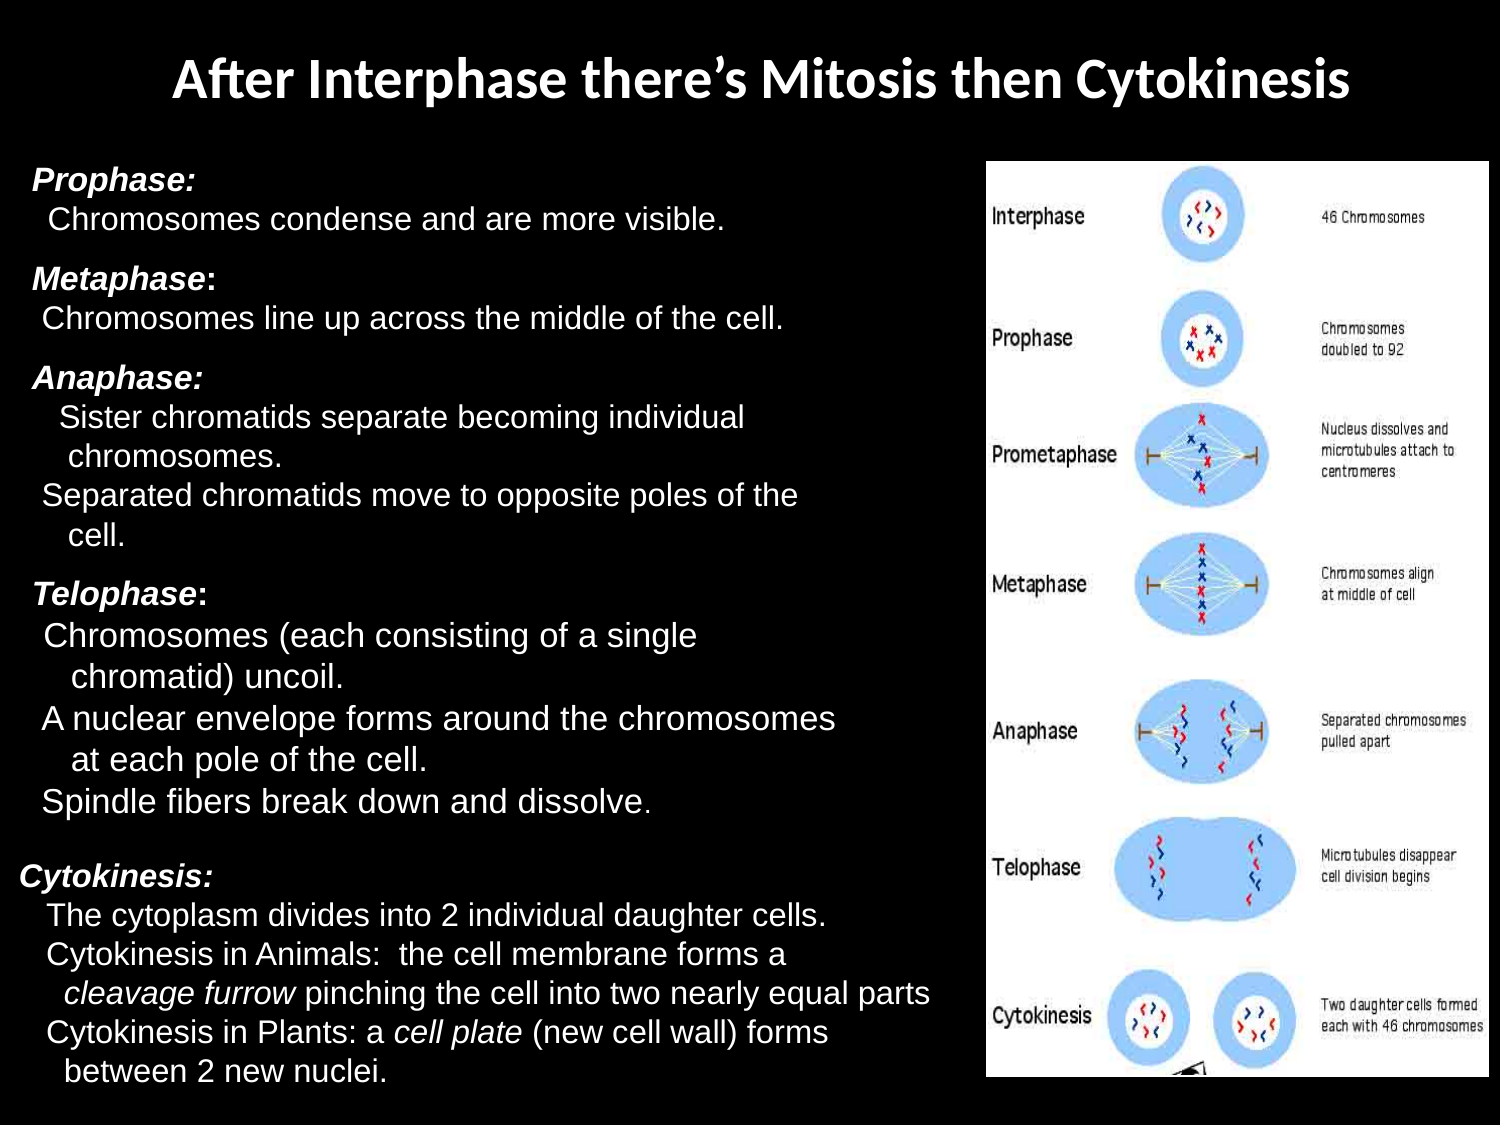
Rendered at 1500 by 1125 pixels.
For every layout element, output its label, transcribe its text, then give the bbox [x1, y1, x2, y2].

picture [987, 162, 1488, 1076]
list Prophase: Chromosomes condense and are more visible. Metaphase: Chromosomes line up across the middle of the cell. Anaphase: Sister chromatids separate becoming individual chromosomes. Separated chromatids move to opposite poles of the cell. Telophase: Chromosomes (each consisting of a single chromatid) uncoil. A nuclear envelope forms around the chromosomes at each pole of the cell. Spindle fibers break down and dissolve. Cytokinesis: The cytoplasm divides into 2 individual daughter cells. Cytokinesis in Animals: the cell membrane forms a cleavage furrow pinching the cell into two nearly equal parts Cytokinesis in Plants: a cell plate (new cell wall) forms between 2 new nuclei. [0, 149, 1413, 1100]
title After Interphase there’s Mitosis then Cytokinesis [37, 12, 1488, 138]
